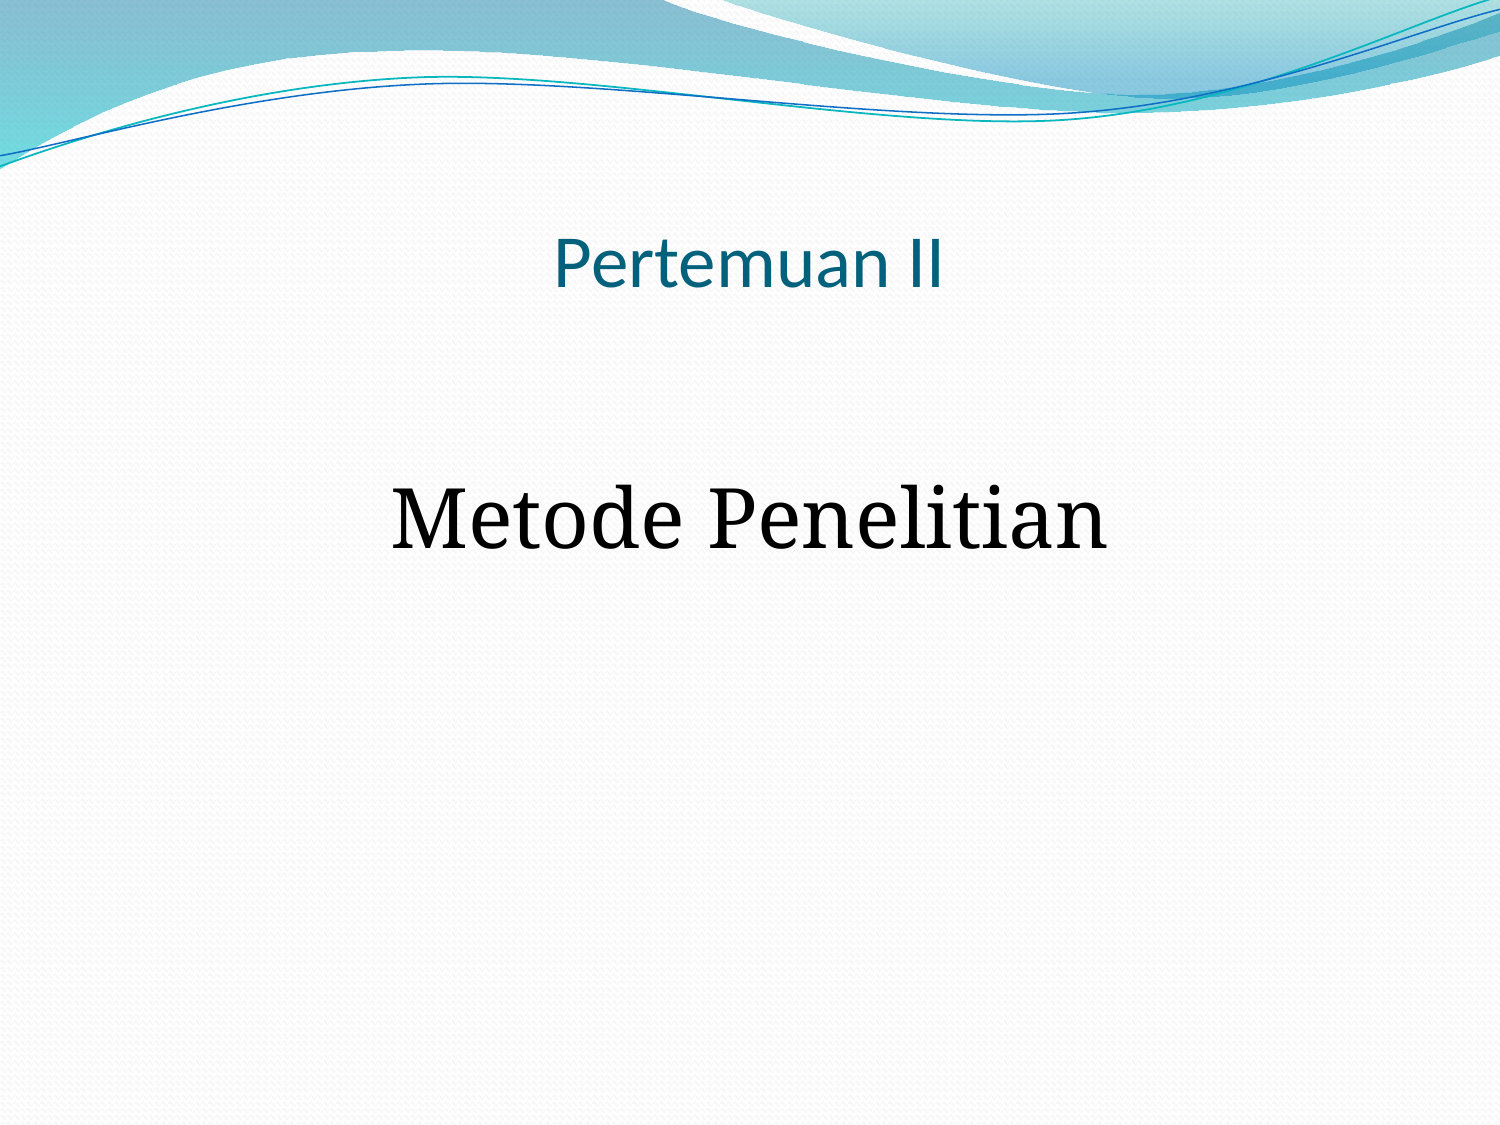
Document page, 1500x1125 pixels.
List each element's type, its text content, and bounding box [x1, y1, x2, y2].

title Pertemuan II [75, 115, 1425, 303]
list Metode Penelitian [75, 468, 1425, 1038]
